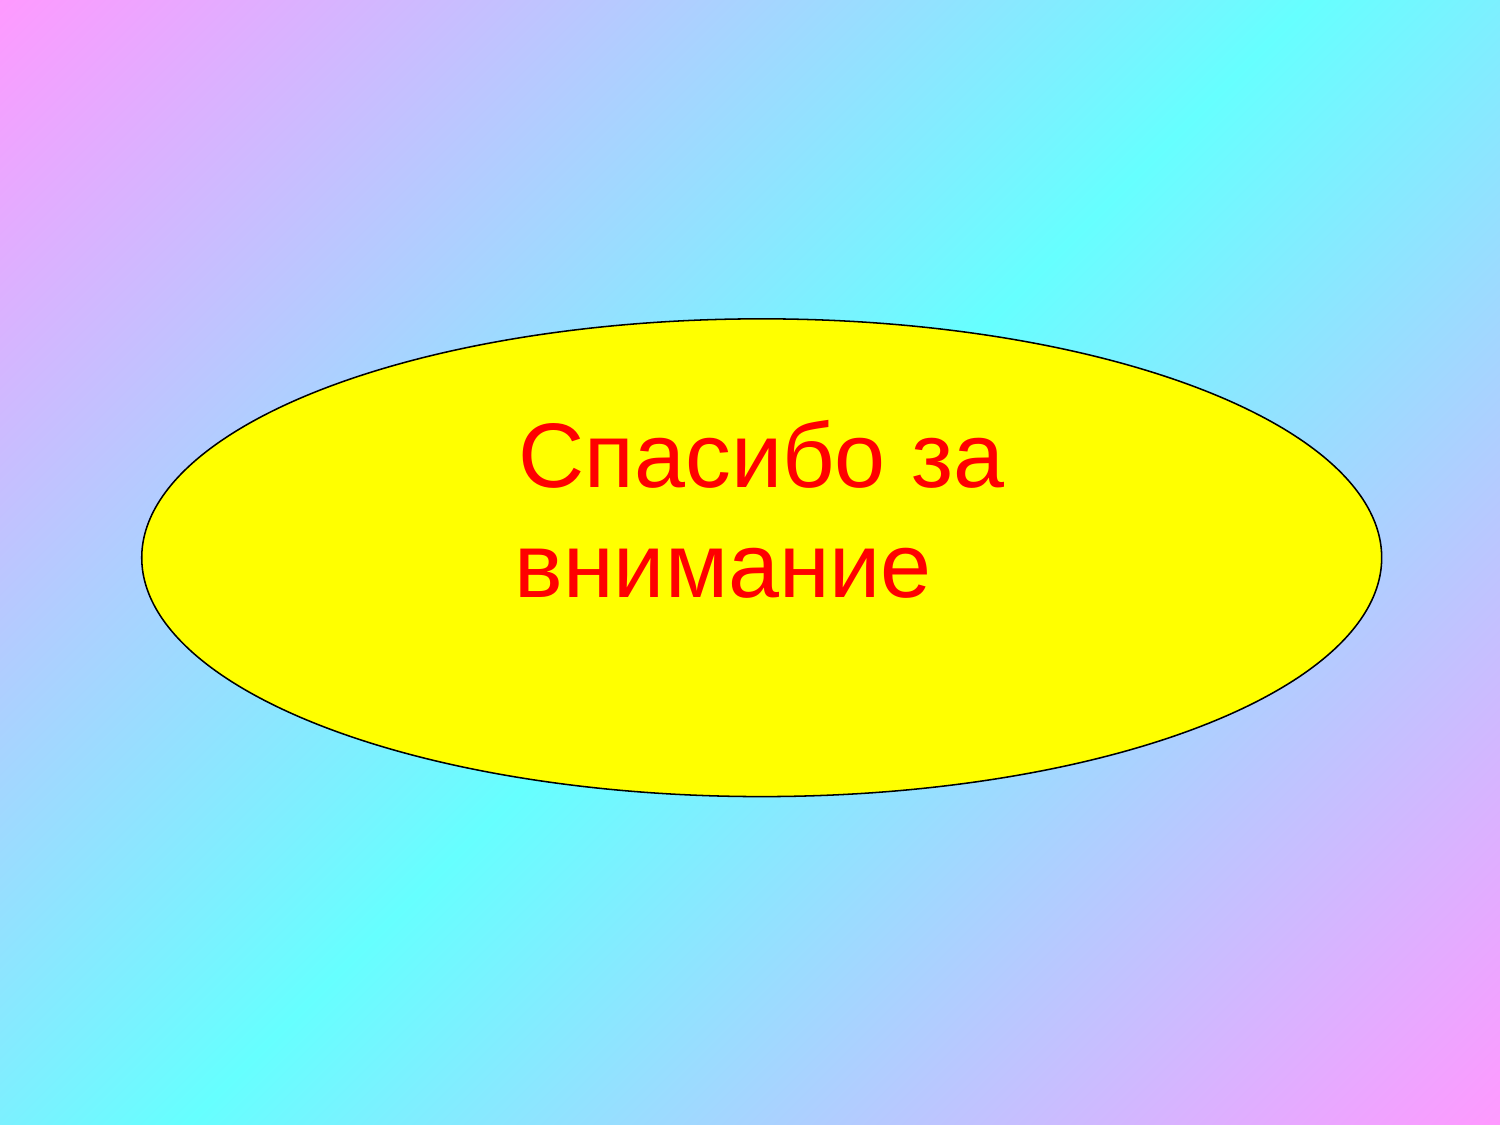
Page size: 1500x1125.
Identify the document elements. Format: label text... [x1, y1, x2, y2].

text_box Спасибо за внимание [141, 318, 1382, 797]
text_box [88, 231, 1439, 846]
